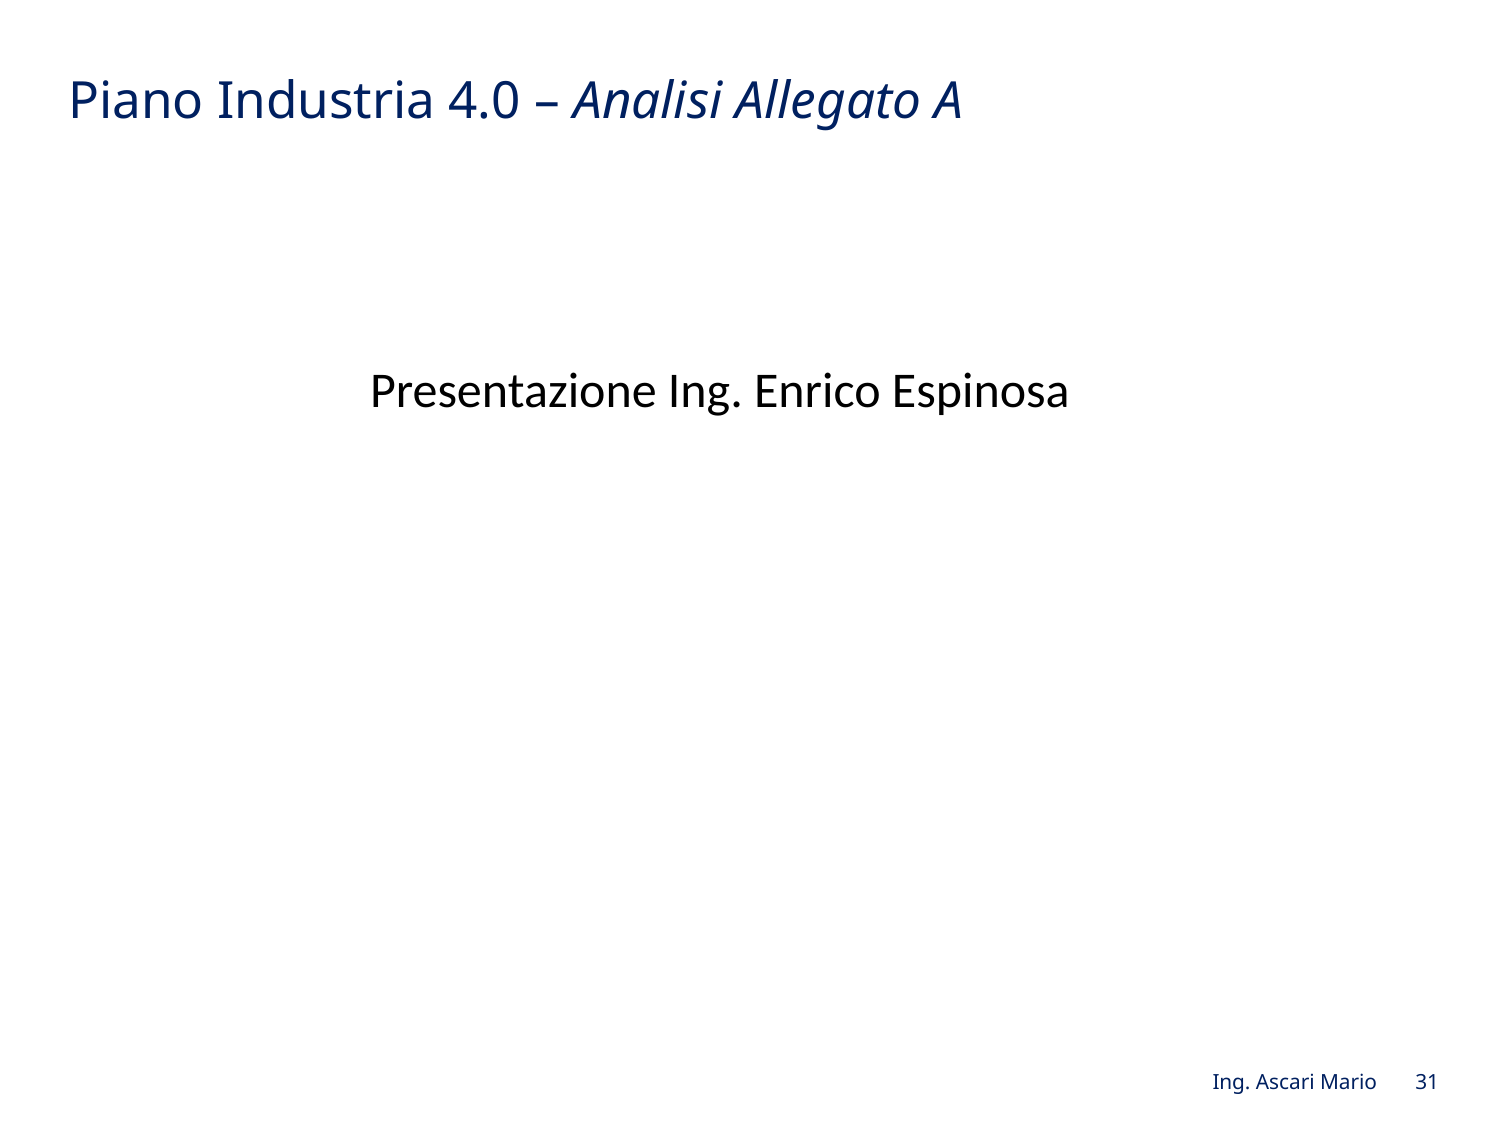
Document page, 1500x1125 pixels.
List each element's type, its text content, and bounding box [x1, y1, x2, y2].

text_box Presentazione Ing. Enrico Espinosa [70, 349, 1382, 425]
title Piano Industria 4.0 – Analisi Allegato A [53, 66, 1378, 138]
text_box Ing. Ascari Mario 31 [1128, 1052, 1471, 1113]
